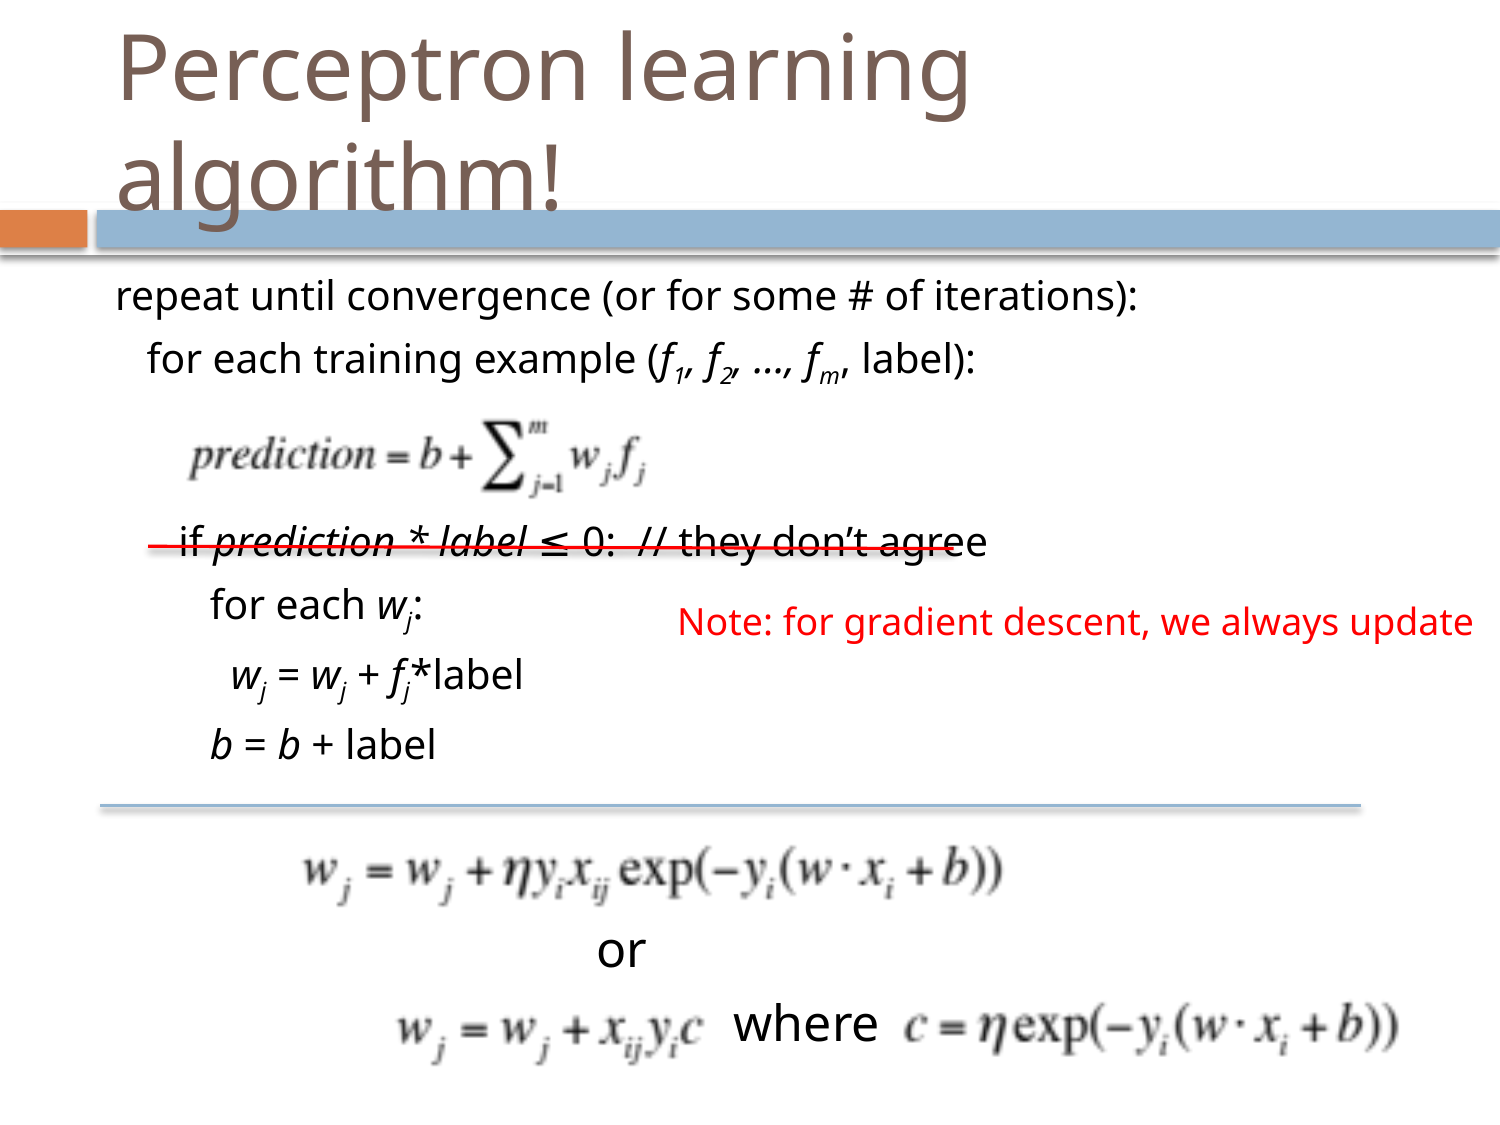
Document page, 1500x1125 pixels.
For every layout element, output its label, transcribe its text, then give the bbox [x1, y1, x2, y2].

text_box Note: for gradient descent, we always update [662, 590, 1490, 696]
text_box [182, 405, 652, 503]
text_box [899, 990, 1403, 1064]
text_box or [581, 922, 663, 985]
title Perceptron learning algorithm! [100, 37, 1438, 200]
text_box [296, 832, 1006, 911]
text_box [389, 992, 709, 1071]
text_box where [718, 983, 908, 1059]
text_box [147, 545, 955, 549]
list repeat until convergence (or for some # of iterations): for each training example (f1, f2, …, fm, label): if prediction * label ≤ 0: // they don’t agree for each wj: wj = wj + fj*label b = b + label [100, 262, 1438, 781]
